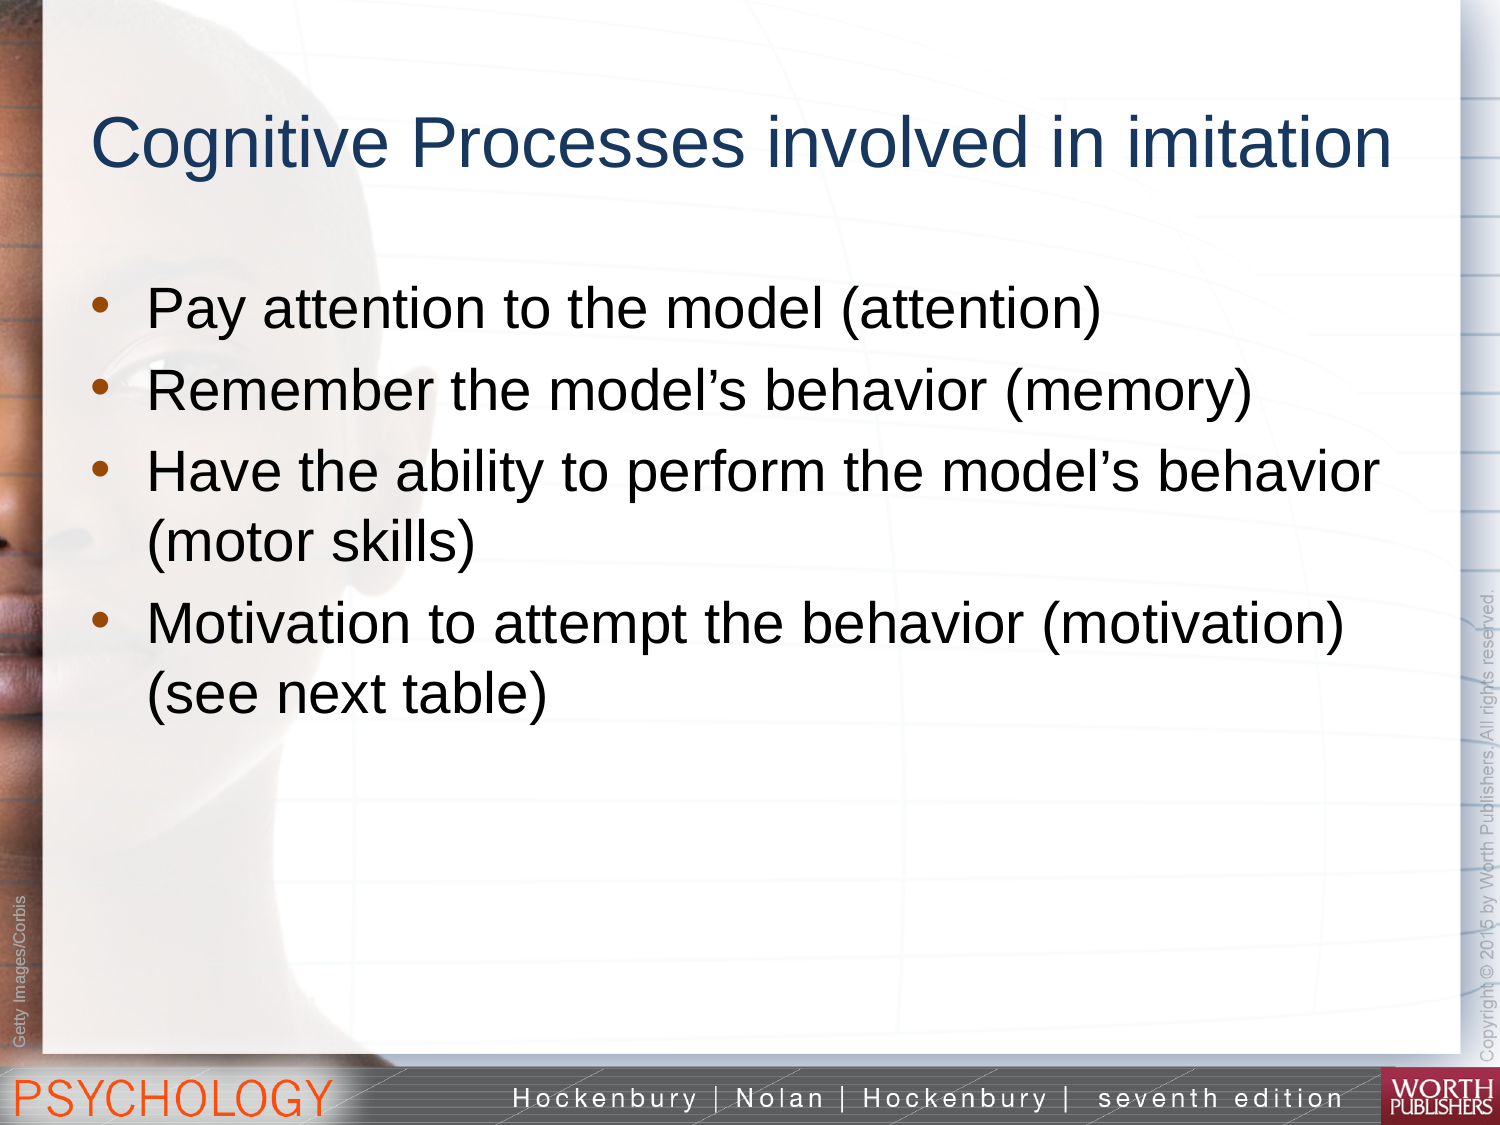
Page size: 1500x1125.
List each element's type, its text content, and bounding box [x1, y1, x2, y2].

picture [0, 0, 1500, 1125]
list Pay attention to the model (attention) Remember the model’s behavior (memory) Have the ability to perform the model’s behavior (motor skills) Motivation to attempt the behavior (motivation) (see next table) [75, 262, 1425, 1005]
title Cognitive Processes involved in imitation [75, 45, 1425, 233]
